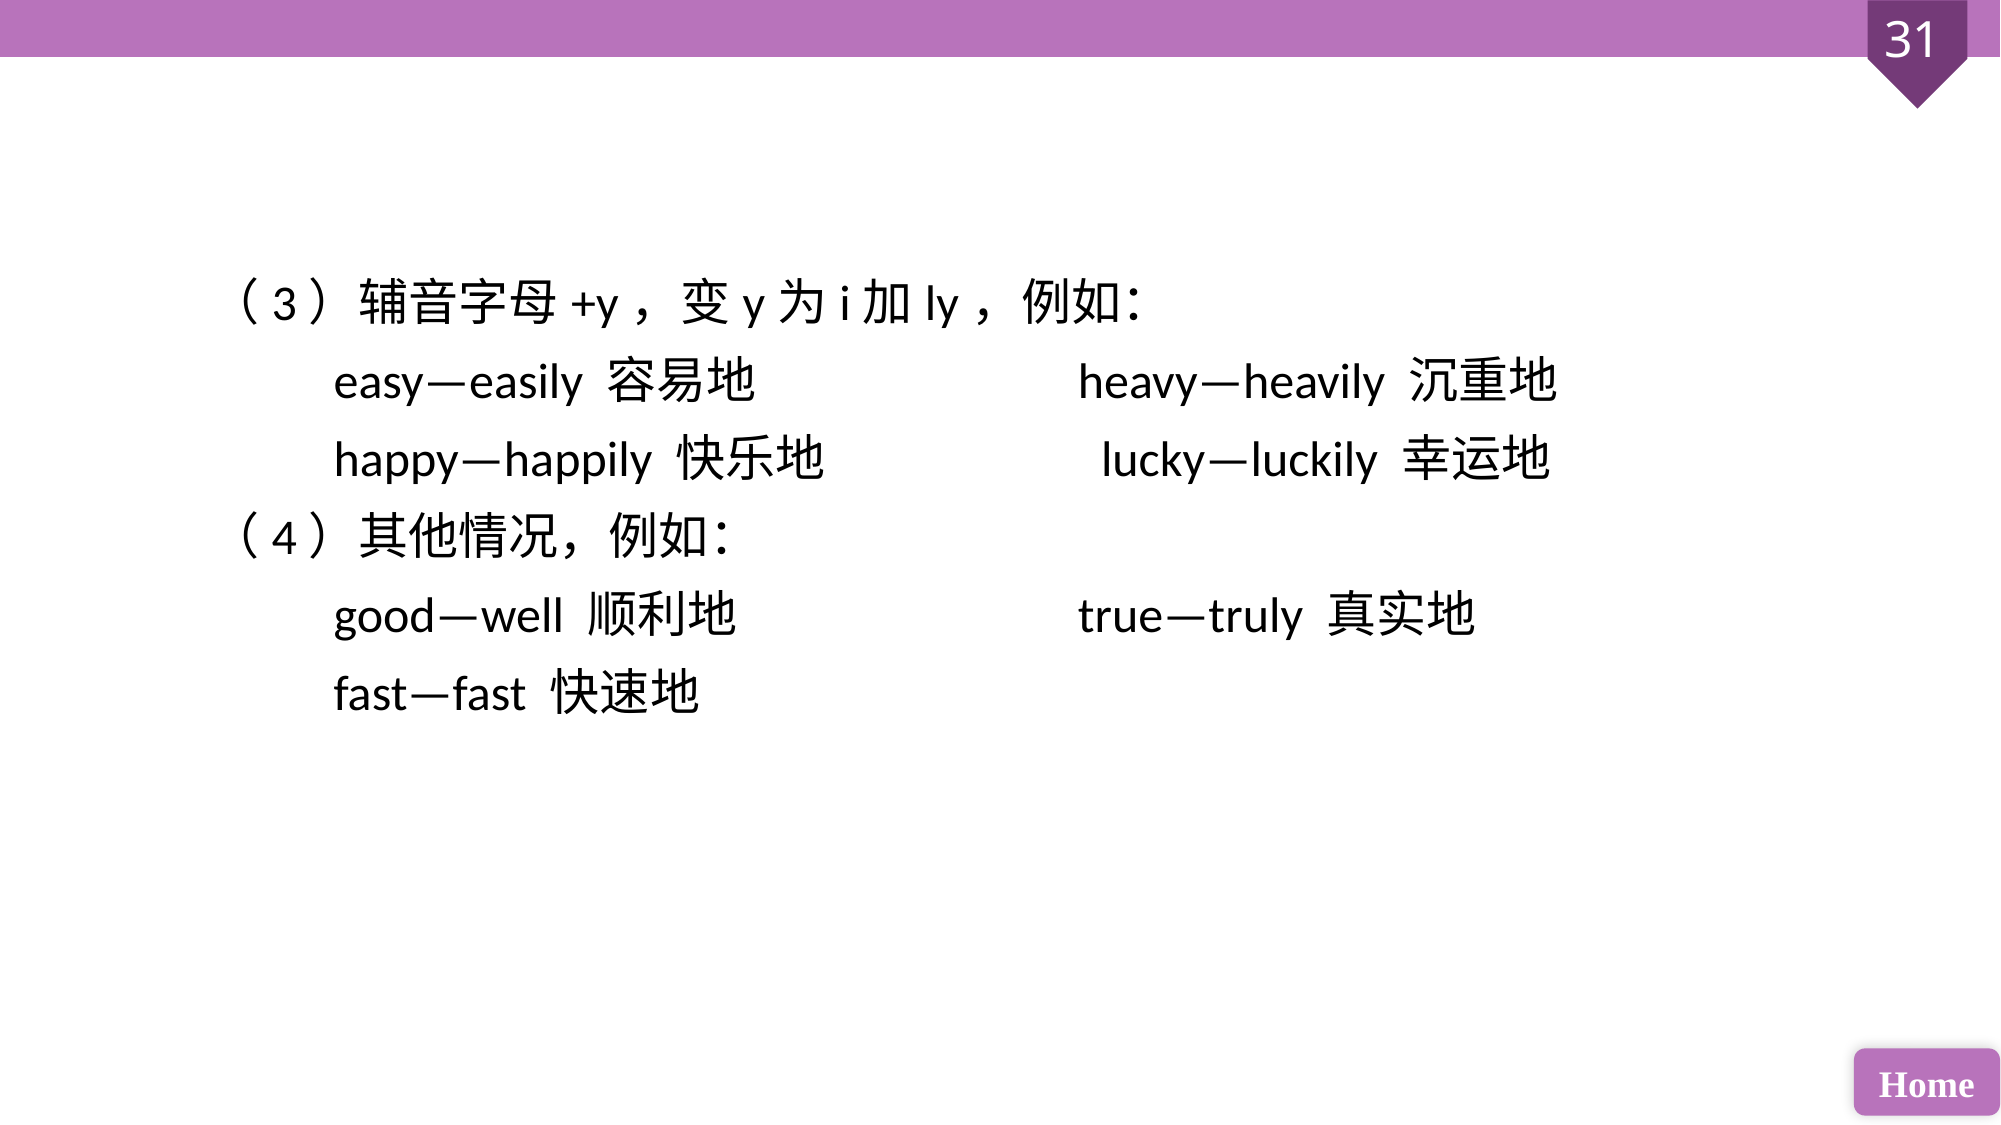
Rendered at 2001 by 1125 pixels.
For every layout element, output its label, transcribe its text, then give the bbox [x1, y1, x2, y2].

text_box （3）辅音字母+y，变y为i加ly，例如： easy—easily 容易地 heavy—heavily 沉重地 happy—happily 快乐地 lucky—luckily 幸运地 （4）其他情况，例如： good—well 顺利地 true—truly 真实地 fast—fast 快速地 [194, 245, 1651, 728]
